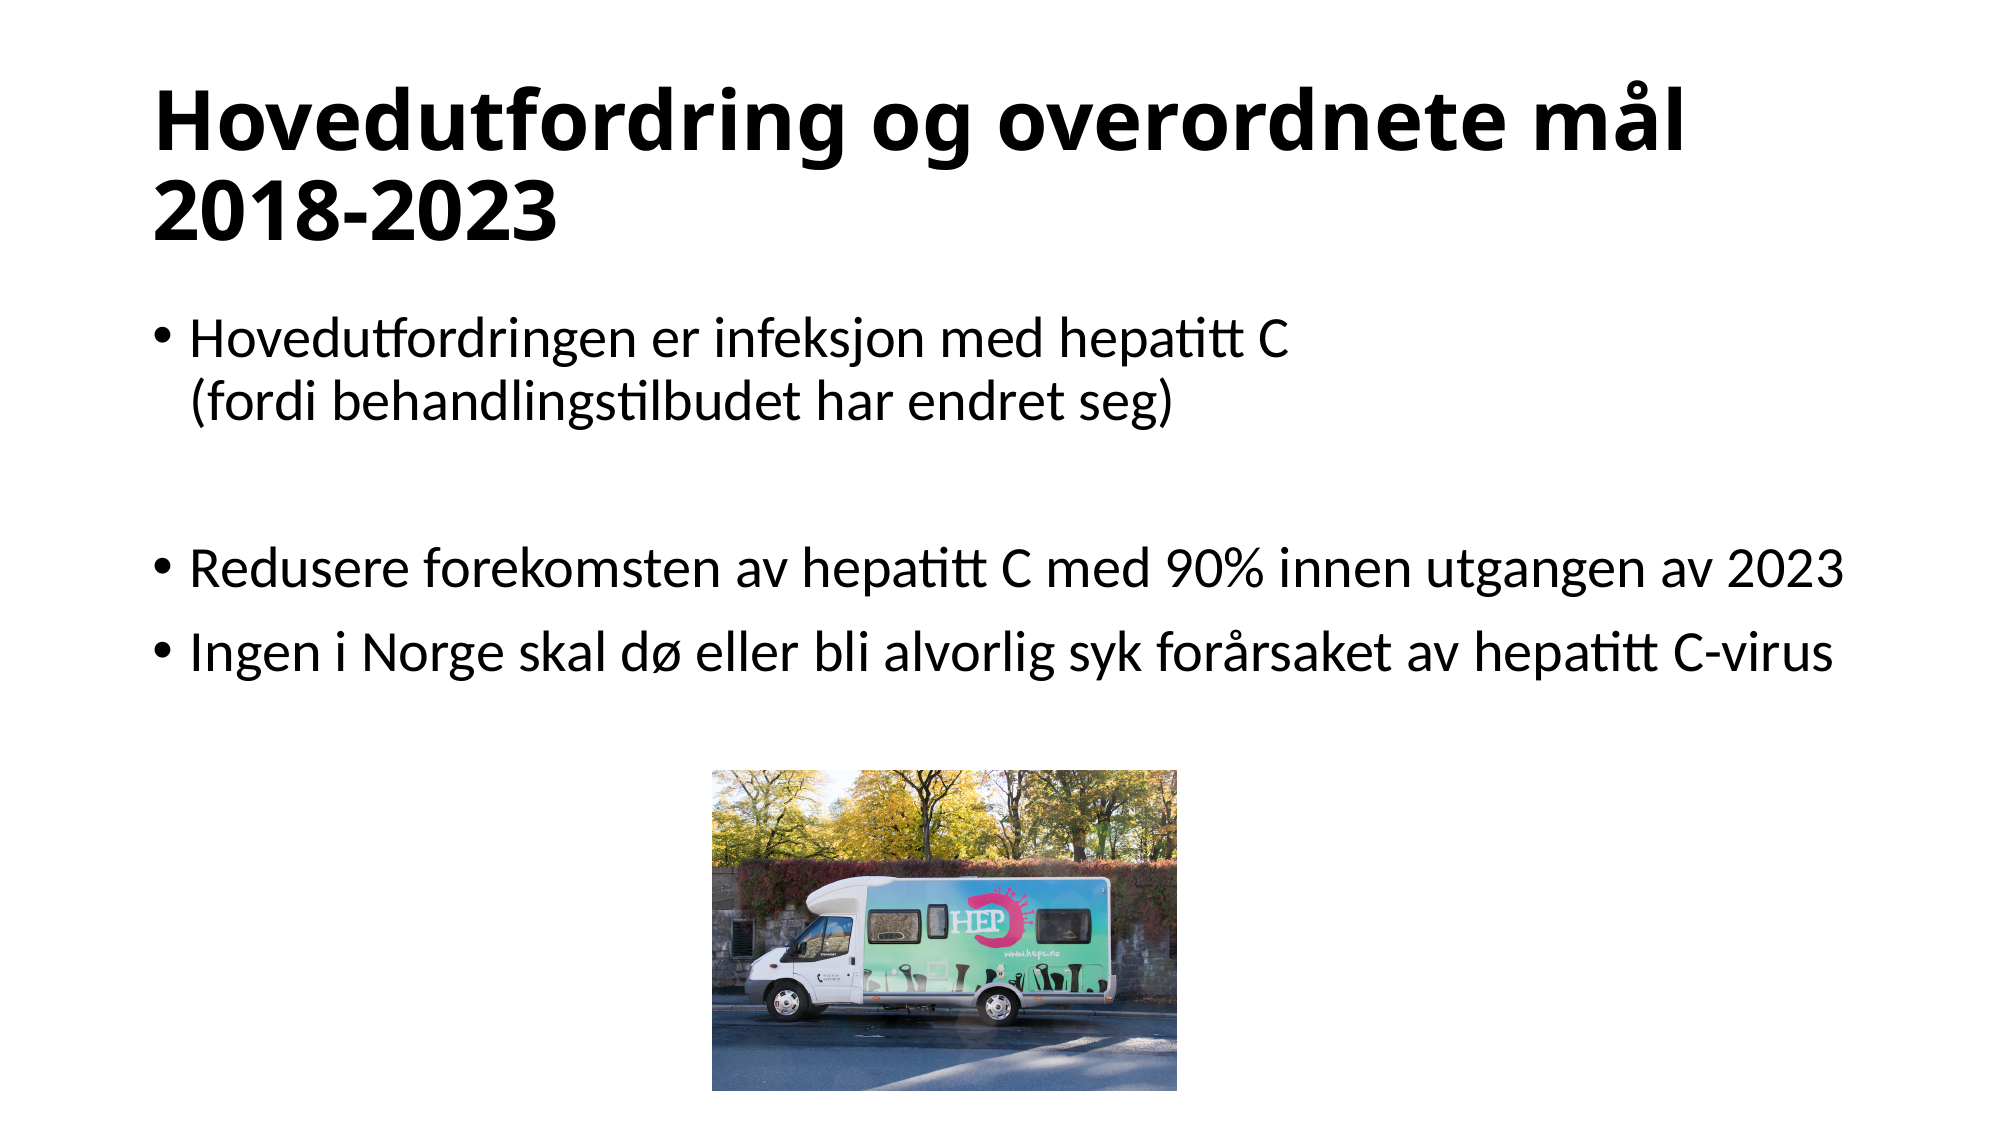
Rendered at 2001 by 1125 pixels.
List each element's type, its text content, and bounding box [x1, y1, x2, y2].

title Hovedutfordring og overordnete mål 2018-2023 [137, 59, 1863, 278]
picture [712, 770, 1177, 1091]
list Hovedutfordringen er infeksjon med hepatitt C (fordi behandlingstilbudet har endret seg) Redusere forekomsten av hepatitt C med 90% innen utgangen av 2023 Ingen i Norge skal dø eller bli alvorlig syk forårsaket av hepatitt C-virus [137, 299, 1863, 1014]
